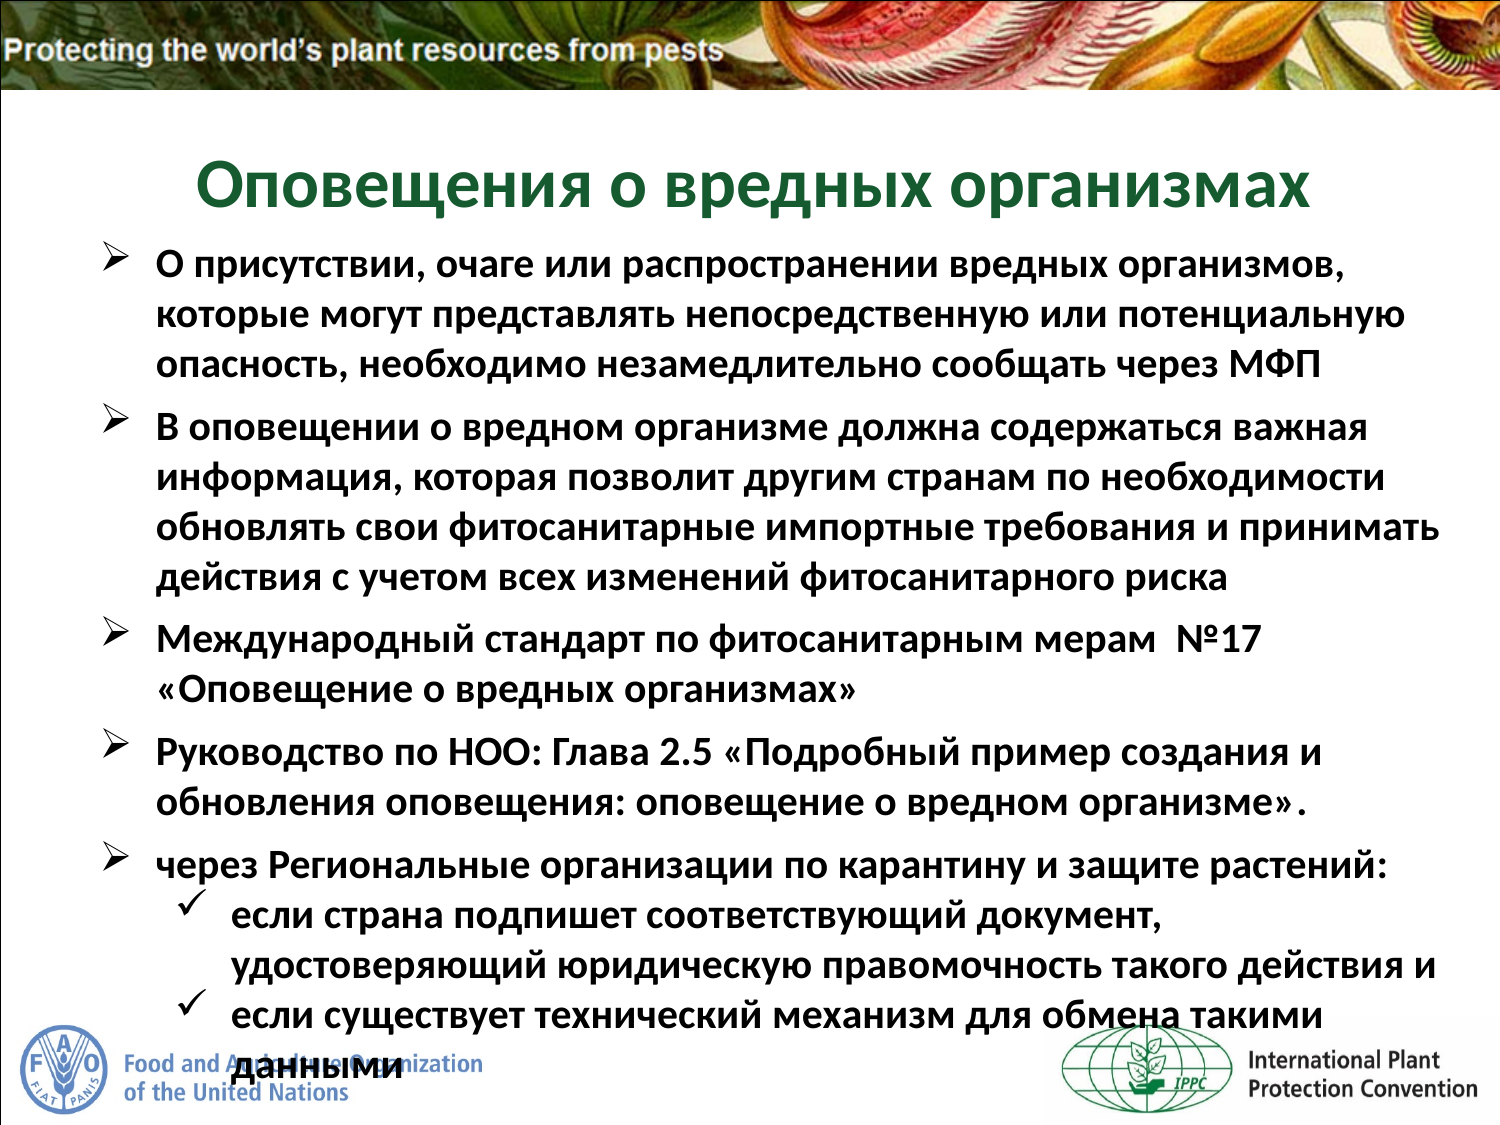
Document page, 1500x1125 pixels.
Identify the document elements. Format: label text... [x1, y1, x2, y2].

text_box О присутствии, очаге или распространении вредных организмов, которые могут представлять непосредственную или потенциальную опасность, необходимо незамедлительно сообщать через МФП В оповещении о вредном организме должна содержаться важная информация, которая позволит другим странам по необходимости обновлять свои фитосанитарные импортные требования и принимать действия с учетом всех изменений фитосанитарного риска Международный стандарт по фитосанитарным мерам №17 «Оповещение о вредных организмах» Руководство по НОО: Глава 2.5 «Подробный пример создания и обновления оповещения: оповещение о вредном организме». через Региональные организации по карантину и защите растений: если страна подпишет соответствующий документ, удостоверяющий юридическую правомочность такого действия и если существует технический механизм для обмена такими данными [84, 228, 1478, 1094]
text_box Оповещения о вредных организмах [61, 98, 1447, 272]
picture [1, 1017, 517, 1124]
picture [1043, 1016, 1500, 1125]
picture [1, 1, 1500, 90]
